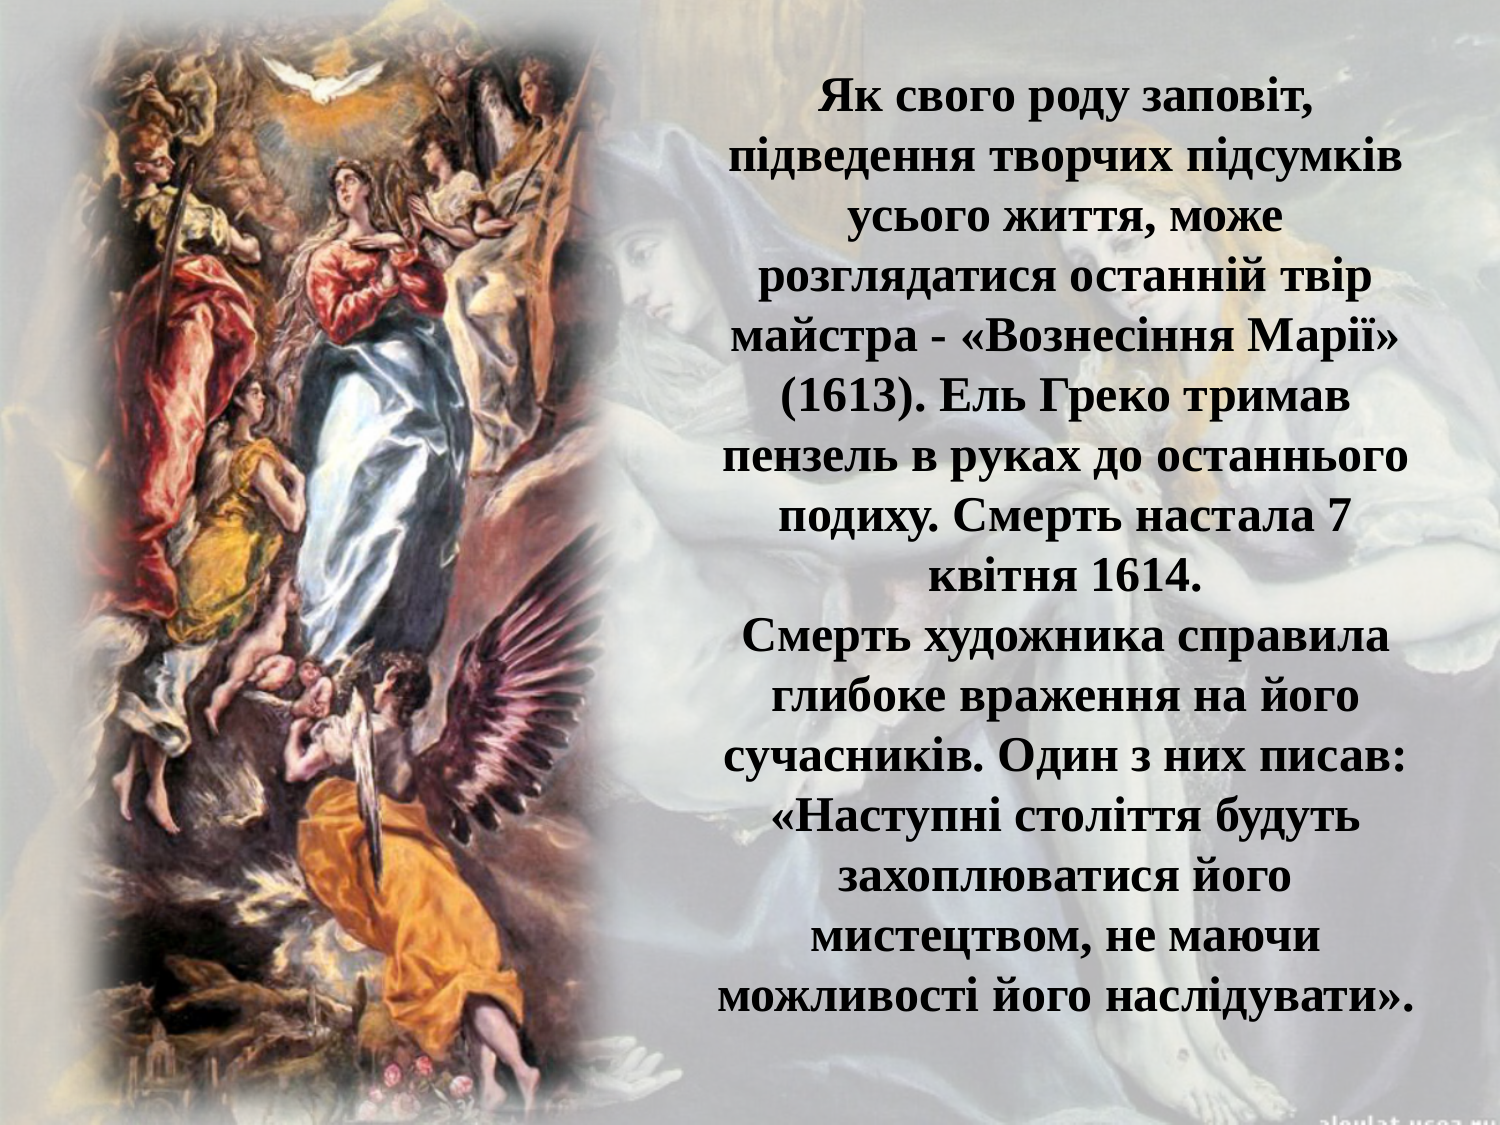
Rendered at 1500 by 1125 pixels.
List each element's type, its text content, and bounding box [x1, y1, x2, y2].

text_box Як свого роду заповіт, підведення творчих підсумків усього життя, може розглядатися останній твір майстра - «Вознесіння Марії» (1613). Ель Греко тримав пензель в руках до останнього подиху. Смерть настала 7 квітня 1614. Смерть художника справила глибоке враження на його сучасників. Один з них писав: «Наступні століття будуть захоплюватися його мистецтвом, не маючи можливості його наслідувати». [690, 54, 1441, 1030]
picture [52, 0, 636, 1125]
